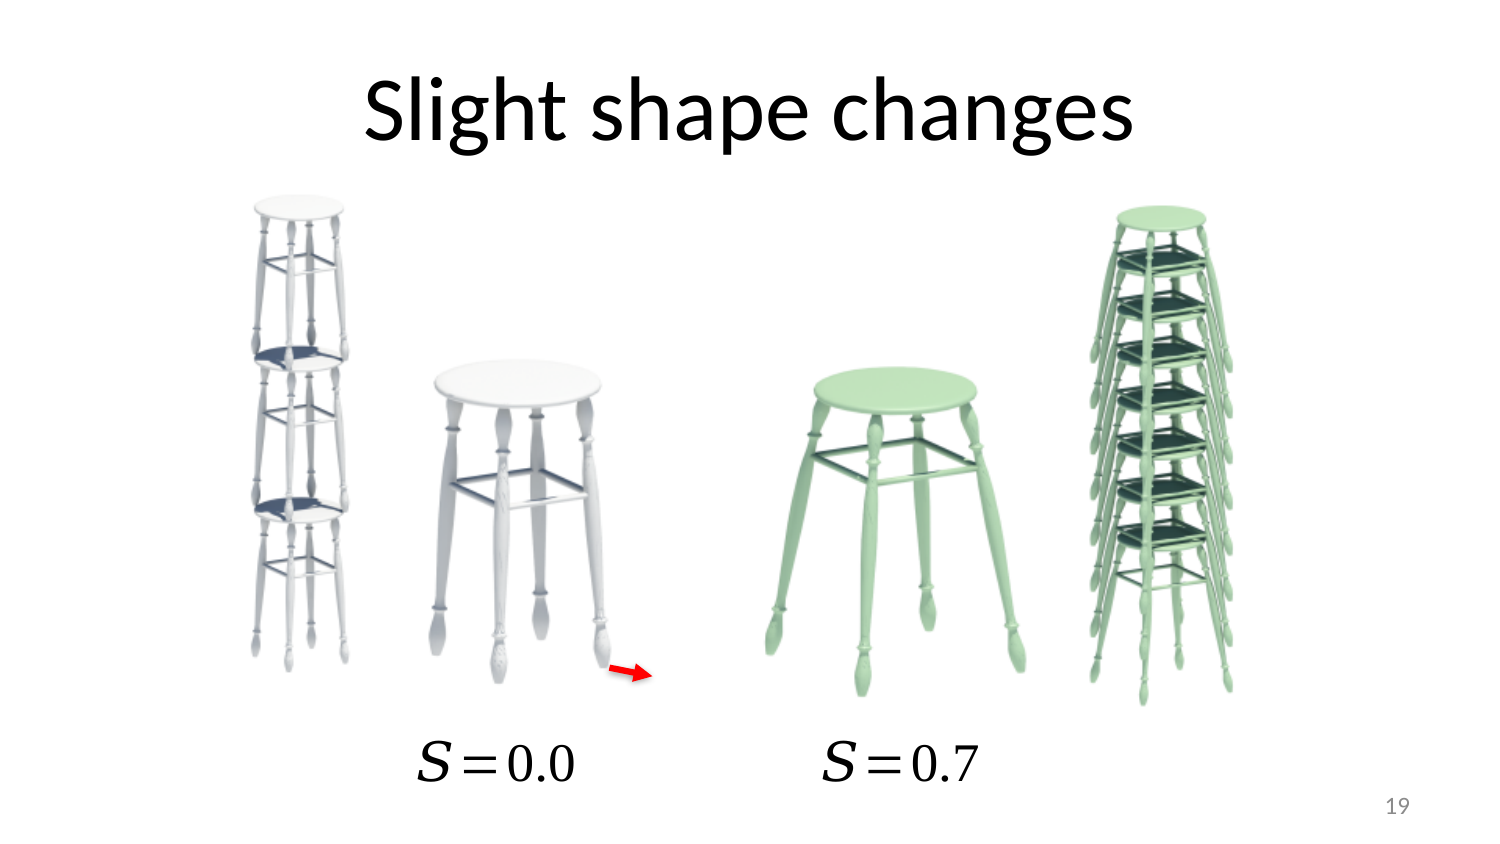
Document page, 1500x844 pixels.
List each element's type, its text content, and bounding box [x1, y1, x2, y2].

picture [1070, 197, 1245, 716]
title Slight shape changes [75, 33, 1425, 175]
picture [370, 288, 651, 696]
picture [233, 184, 363, 682]
picture [739, 351, 1048, 716]
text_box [609, 667, 653, 677]
slide_number 19 [1074, 782, 1425, 827]
